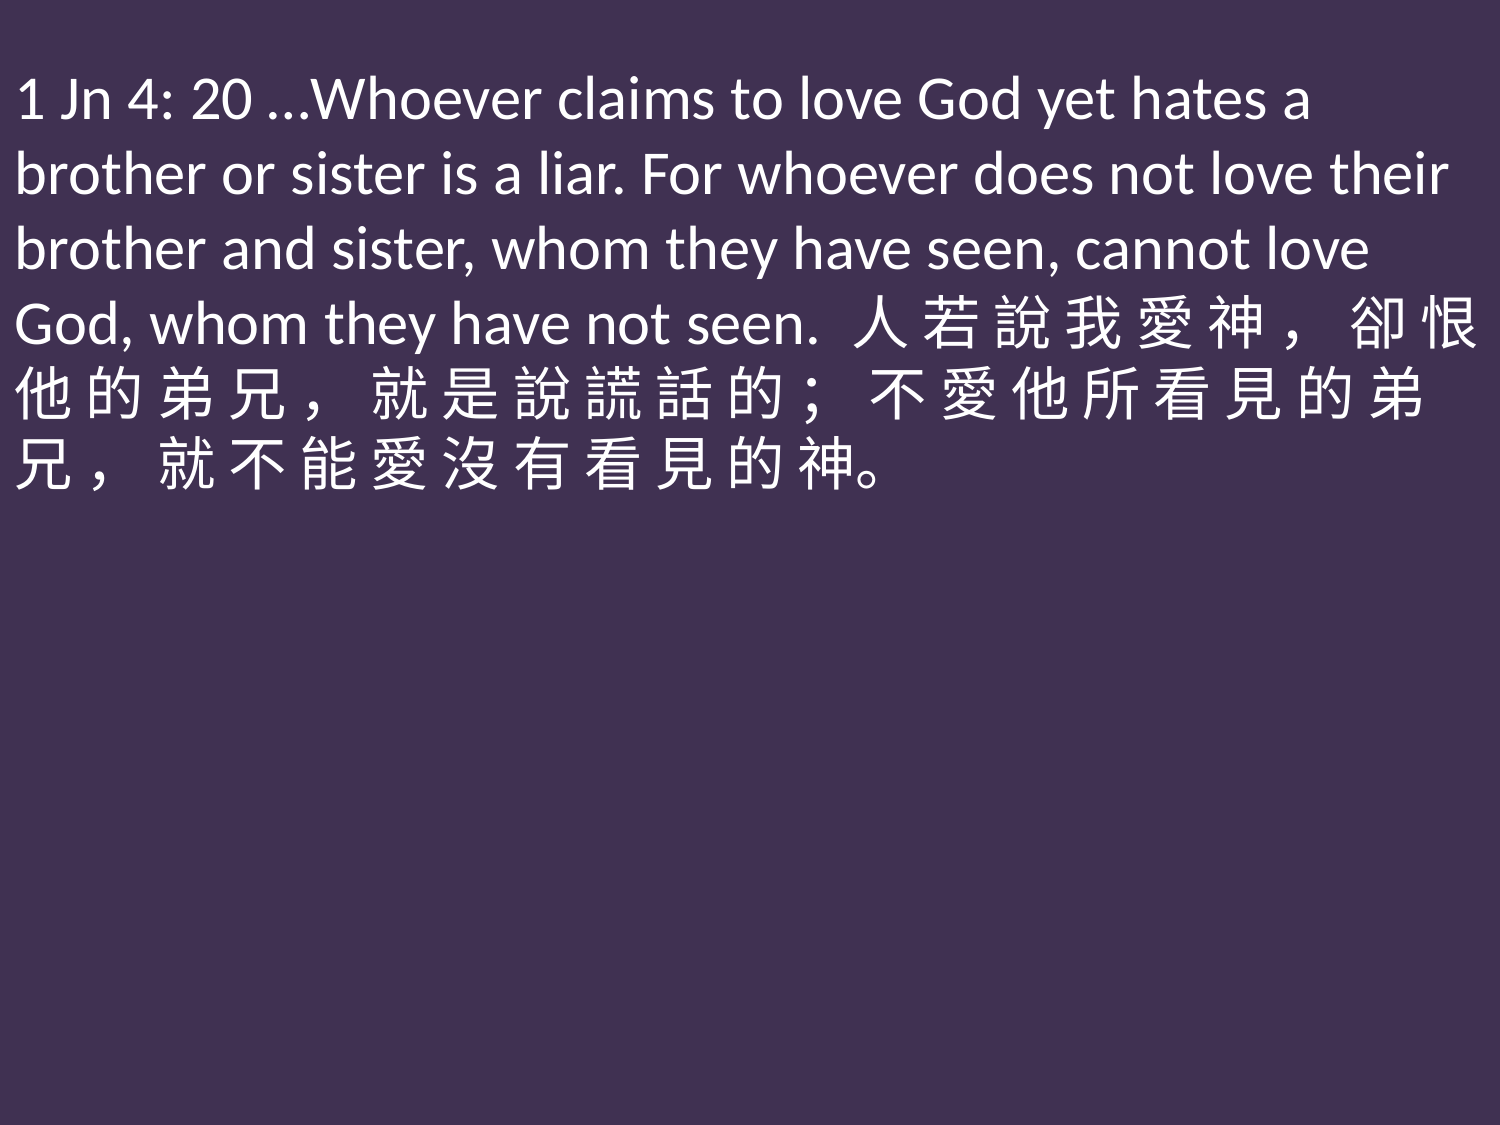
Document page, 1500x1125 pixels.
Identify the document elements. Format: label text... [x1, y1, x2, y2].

text_box 1 Jn 4: 20 …Whoever claims to love God yet hates a brother or sister is a liar. For whoever does not love their brother and sister, whom they have seen, cannot love God, whom they have not seen. 人 若 說 我 愛 神 ， 卻 恨 他 的 弟 兄 ， 就 是 說 謊 話 的 ； 不 愛 他 所 看 見 的 弟 兄 ， 就 不 能 愛 沒 有 看 見 的 神。 [0, 50, 1500, 505]
